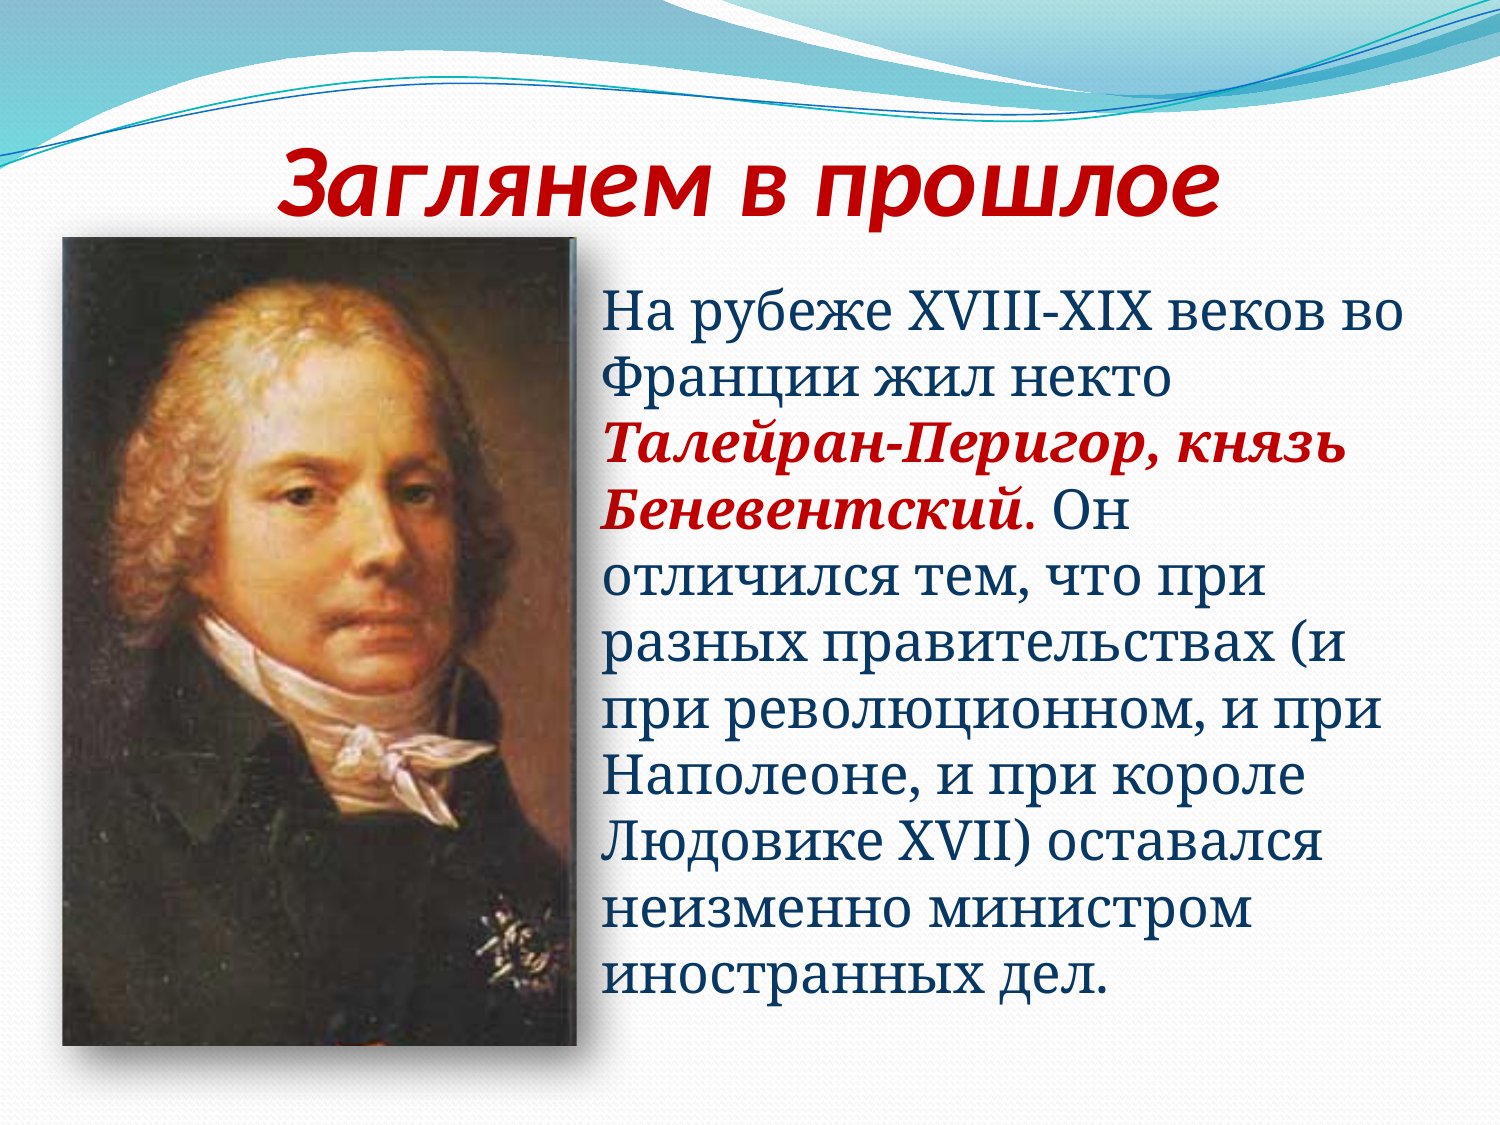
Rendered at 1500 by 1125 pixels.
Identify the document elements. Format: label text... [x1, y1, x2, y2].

list На рубеже XVIII-XIX веков во Франции жил некто Талейран-Перигор, князь Беневентский. Он отличился тем, что при разных правительствах (и при революционном, и при Наполеоне, и при короле Людовике XVII) оставался неизменно министром иностранных дел. [624, 274, 1426, 1026]
title Заглянем в прошлое [112, 84, 1388, 238]
picture [62, 237, 577, 1047]
